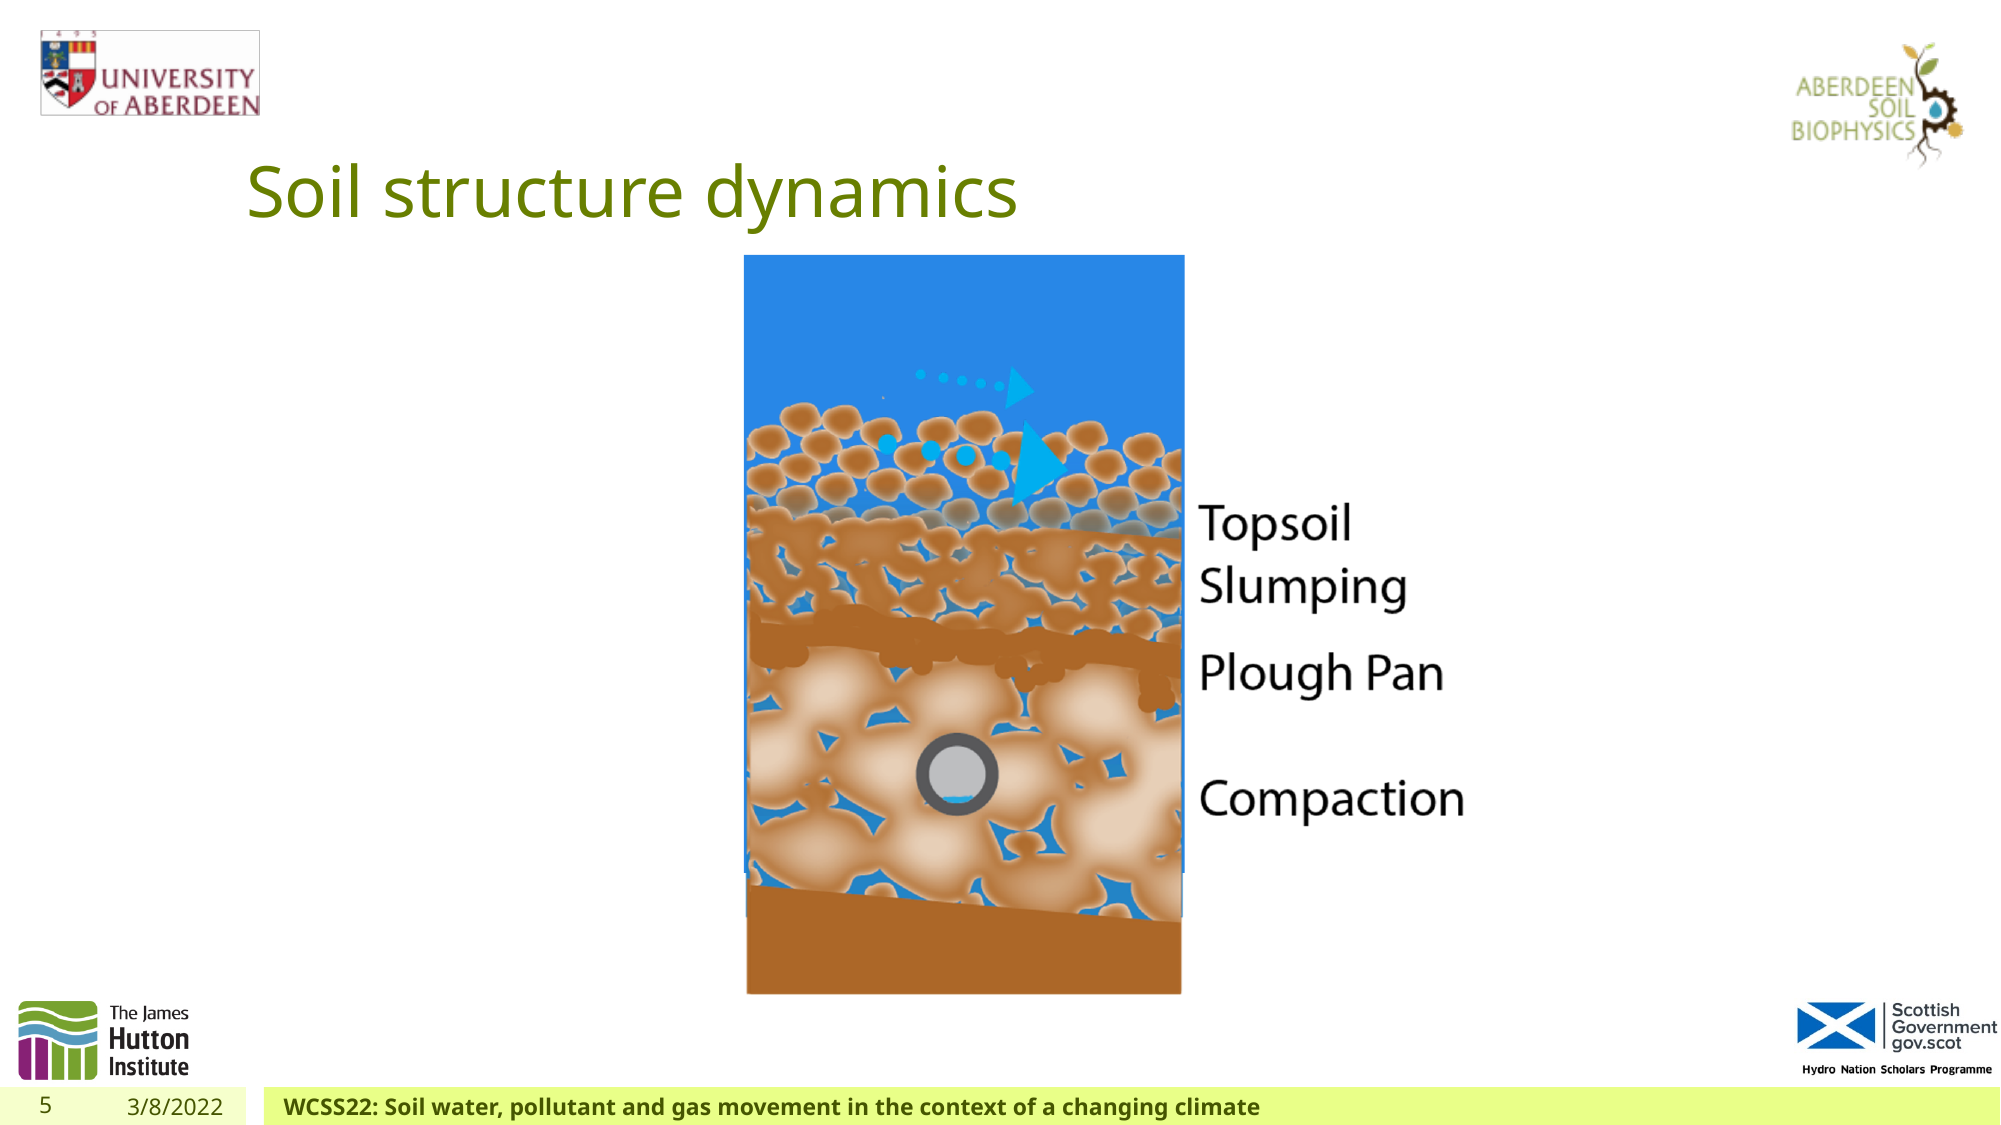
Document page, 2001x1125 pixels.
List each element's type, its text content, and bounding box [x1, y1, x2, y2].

title Soil structure dynamics [231, 45, 1769, 240]
slide_number 5 [0, 1087, 68, 1125]
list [749, 349, 1464, 995]
text_box [743, 254, 1186, 349]
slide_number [74, 1087, 239, 1125]
footer WCSS22: Soil water, pollutant and gas movement in the context of a changing climate [268, 1087, 1769, 1125]
picture [6, 1000, 200, 1086]
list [743, 349, 749, 995]
picture [1794, 998, 2000, 1085]
